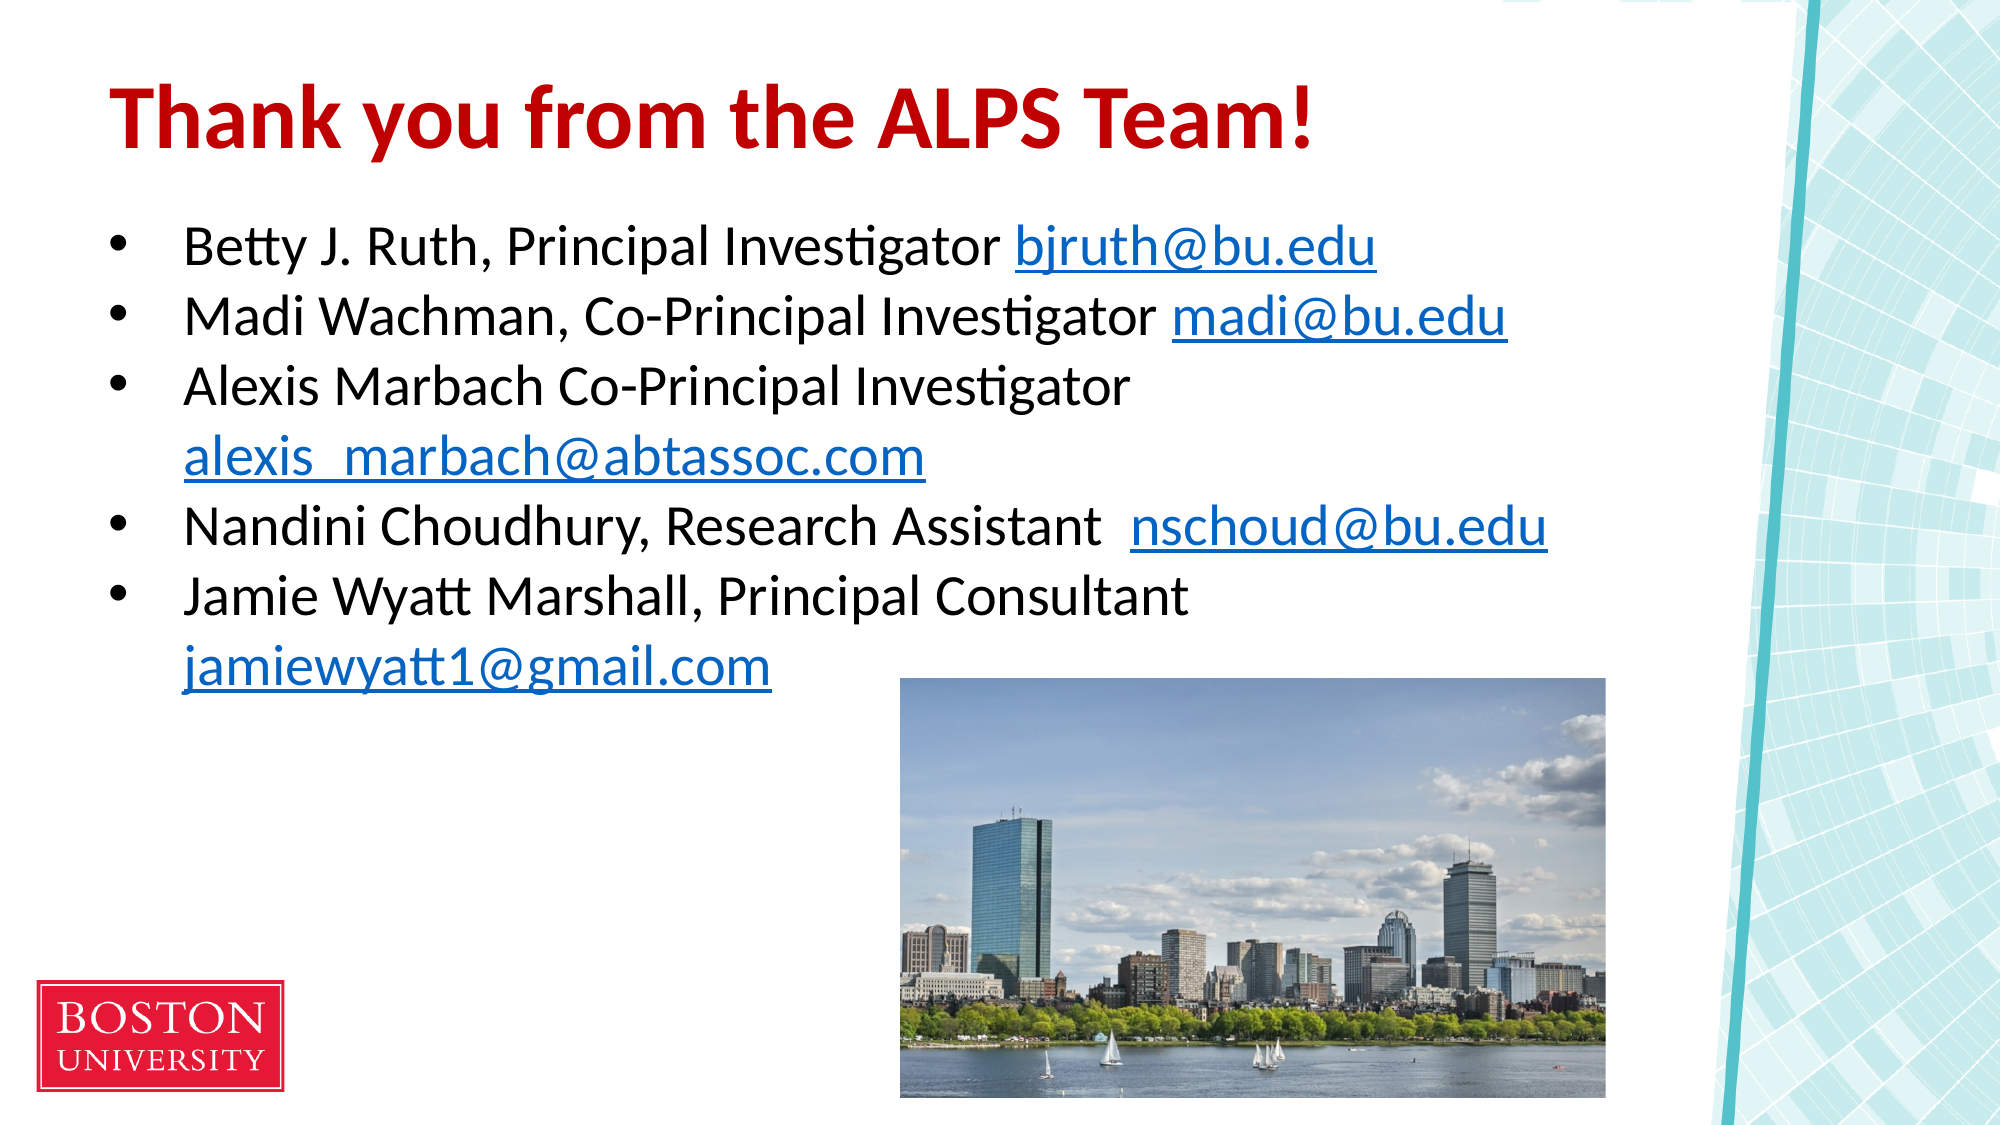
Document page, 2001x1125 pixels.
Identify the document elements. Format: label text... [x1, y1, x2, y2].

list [899, 678, 1606, 1098]
title Thank you from the ALPS Team! [94, 37, 1445, 200]
picture [434, 0, 2000, 1125]
text_box Betty J. Ruth, Principal Investigator bjruth@bu.edu Madi Wachman, Co-Principal Investigator madi@bu.edu Alexis Marbach Co-Principal Investigator alexis_marbach@abtassoc.com Nandini Choudhury, Research Assistant nschoud@bu.edu Jamie Wyatt Marshall, Principal Consultant jamiewyatt1@gmail.com [94, 200, 1580, 750]
